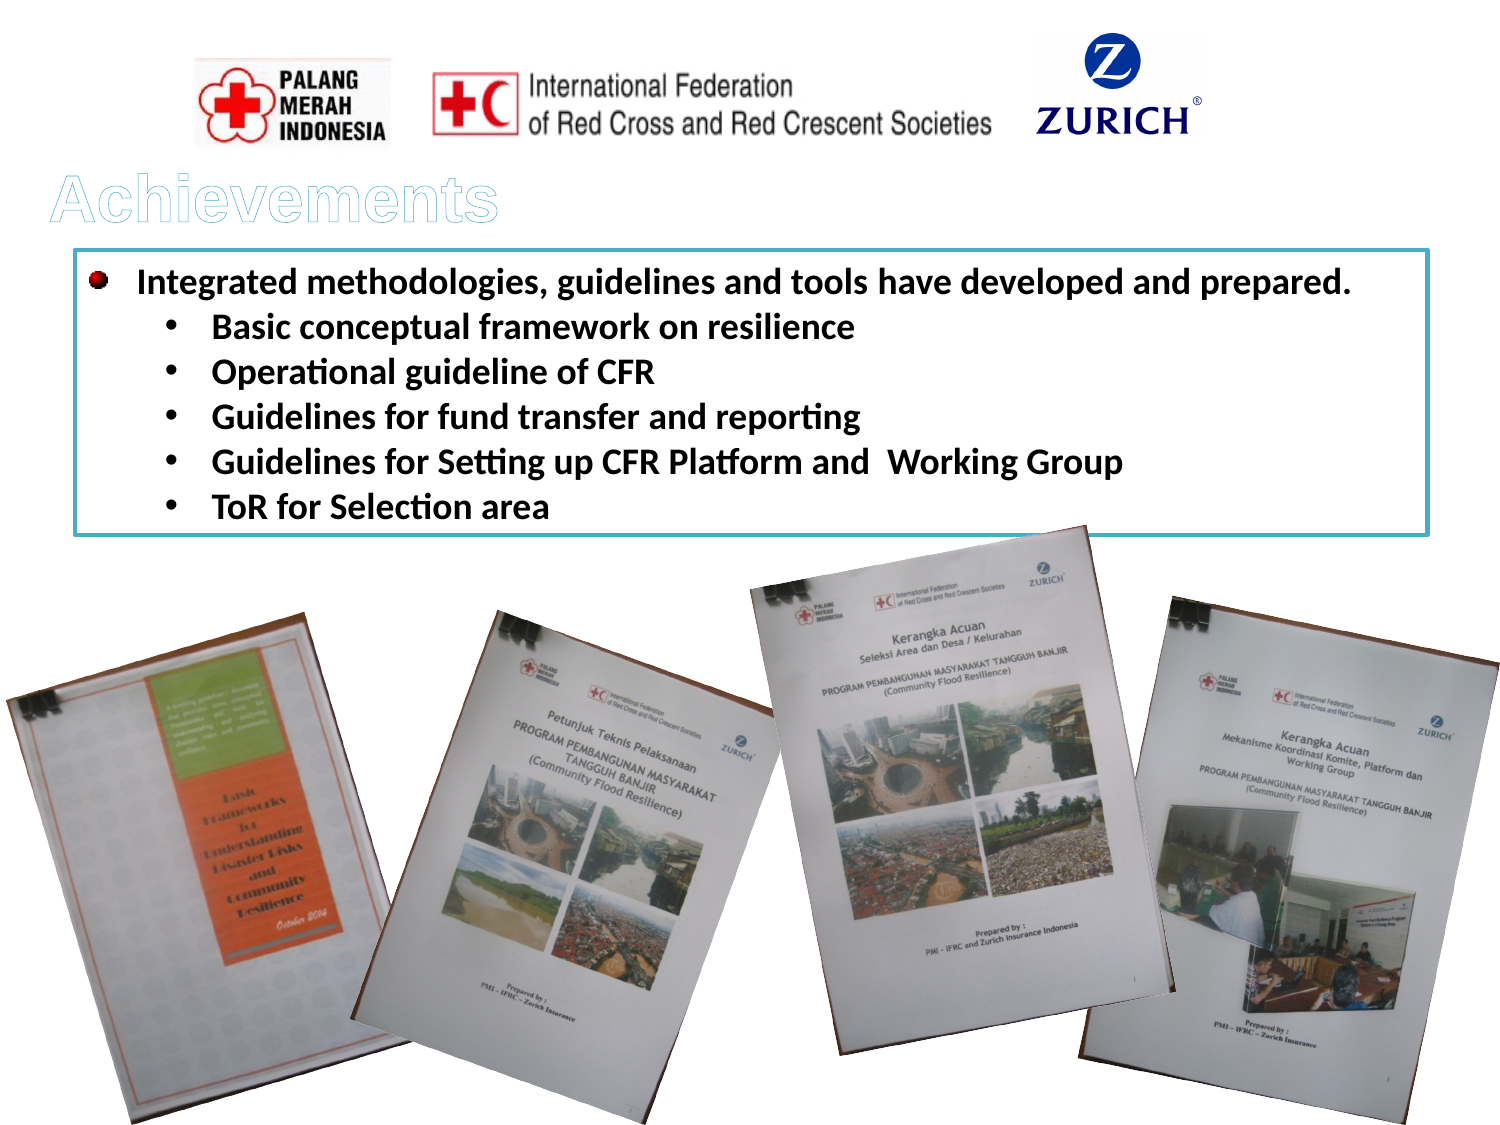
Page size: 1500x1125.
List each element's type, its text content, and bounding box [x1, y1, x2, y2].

text_box Achievements [23, 147, 525, 243]
picture [1032, 27, 1205, 139]
picture [6, 525, 1500, 1124]
text_box Integrated methodologies, guidelines and tools have developed and prepared. Basic conceptual framework on resilience Operational guideline of CFR Guidelines for fund transfer and reporting Guidelines for Setting up CFR Platform and Working Group ToR for Selection area [73, 248, 1430, 537]
picture [430, 69, 999, 139]
picture [89, 271, 108, 289]
picture [195, 58, 391, 161]
